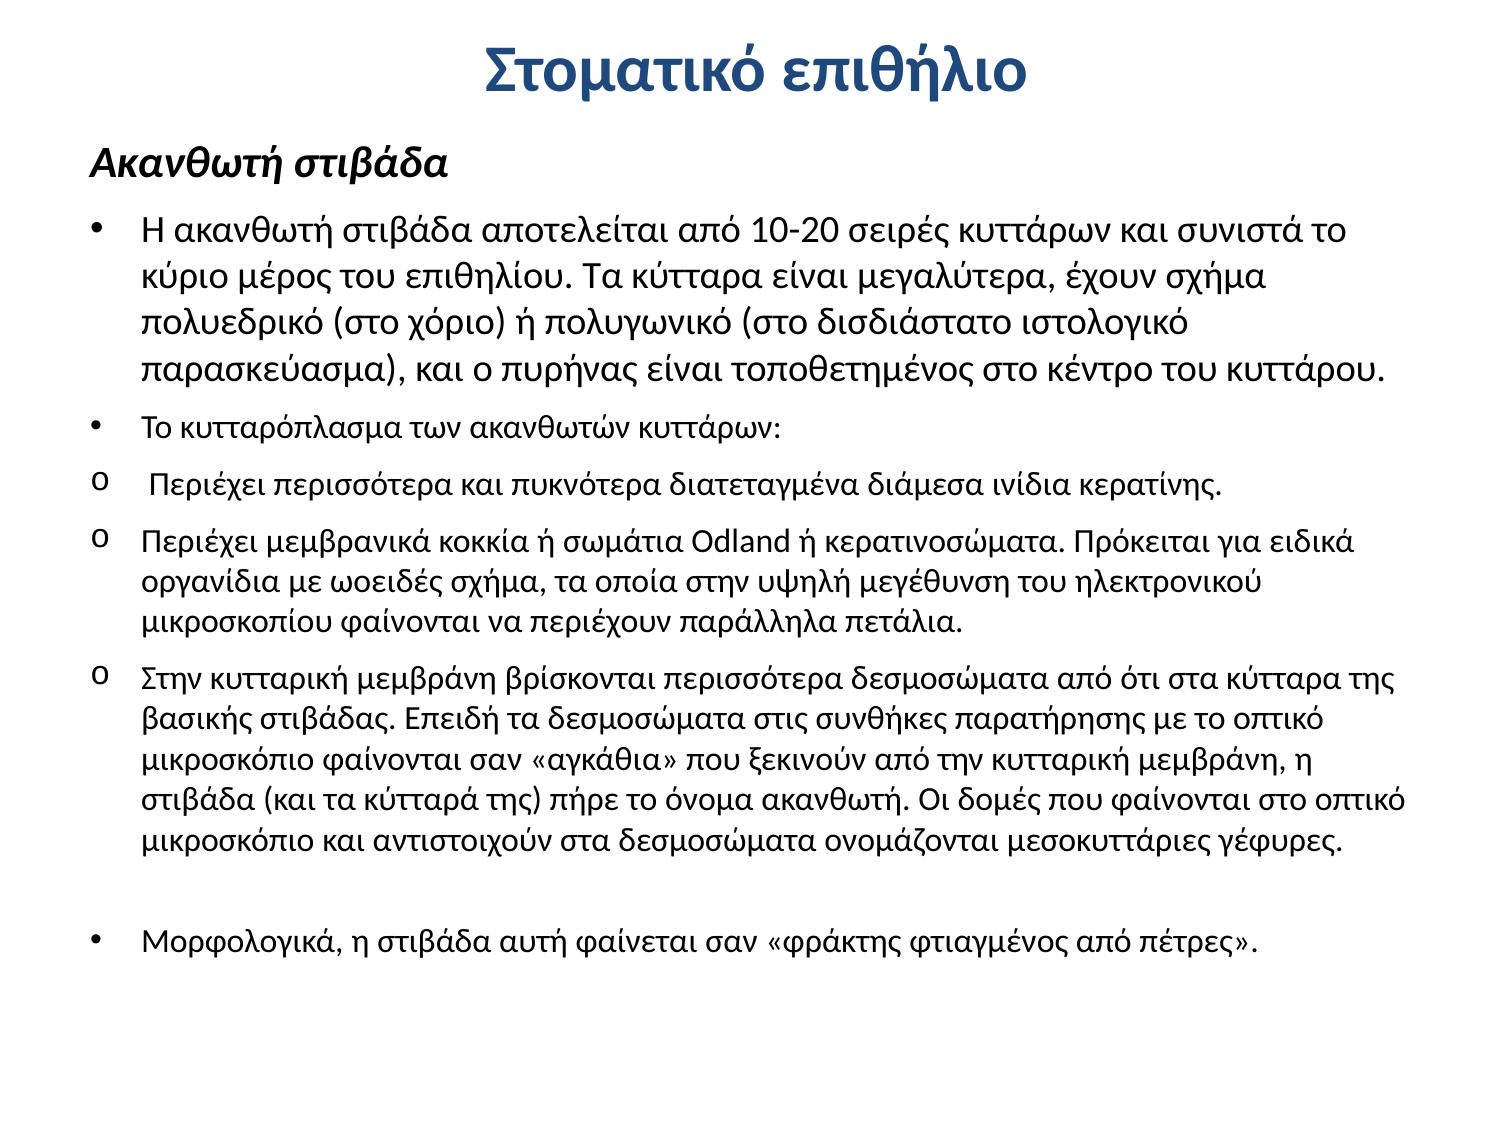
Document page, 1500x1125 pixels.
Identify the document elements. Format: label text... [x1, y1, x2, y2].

list Ακανθωτή στιβάδα Η ακανθωτή στιβάδα αποτελείται από 10-20 σειρές κυττάρων και συνιστά το κύριο μέρος του επιθηλίου. Τα κύτταρα είναι μεγαλύτερα, έχουν σχήμα πολυεδρικό (στο χόριο) ή πολυγωνικό (στο δισδιάστατο ιστολογικό παρασκεύασμα), και ο πυρήνας είναι τοποθετημένος στο κέντρο του κυττάρου. Το κυτταρόπλασμα των ακανθωτών κυττάρων: Περιέχει περισσότερα και πυκνότερα διατεταγμένα διάμεσα ινίδια κερατίνης. Περιέχει μεμβρανικά κοκκία ή σωμάτια Odland ή κερατινοσώματα. Πρόκειται για ειδικά οργανίδια με ωοειδές σχήμα, τα οποία στην υψηλή μεγέθυνση του ηλεκτρονικού μικροσκοπίου φαίνονται να περιέχουν παράλληλα πετάλια. Στην κυτταρική μεμβράνη βρίσκονται περισσότερα δεσμοσώματα από ότι στα κύτταρα της βασικής στιβάδας. Επειδή τα δεσμοσώματα στις συνθήκες παρατήρησης με το οπτικό μικροσκόπιο φαίνονται σαν «αγκάθια» που ξεκινούν από την κυτταρική μεμβράνη, η στιβάδα (και τα κύτταρά της) πήρε το όνομα ακανθωτή. Οι δομές που φαίνονται στο οπτικό μικροσκόπιο και αντιστοιχούν στα δεσμοσώματα ονομάζονται μεσοκυττάριες γέφυρες. Μορφολογικά, η στιβάδα αυτή φαίνεται σαν «φράκτης φτιαγμένος από πέτρες». [75, 125, 1425, 1005]
title Στοματικό επιθήλιο [75, 7, 1425, 124]
